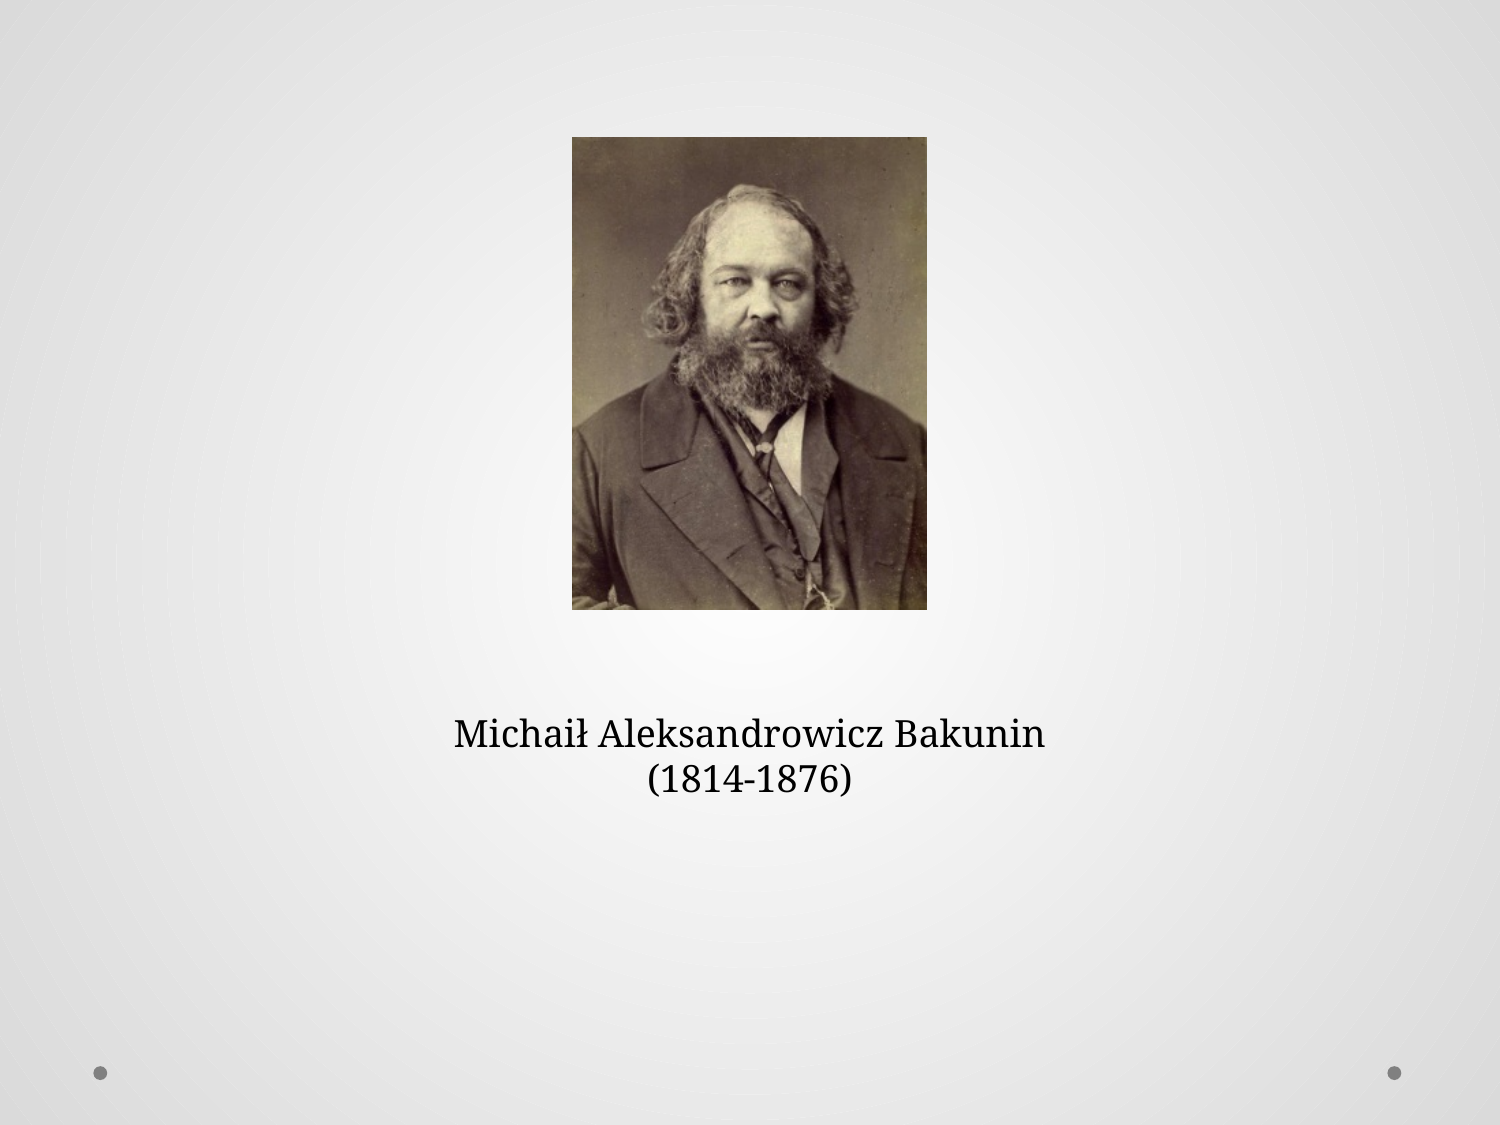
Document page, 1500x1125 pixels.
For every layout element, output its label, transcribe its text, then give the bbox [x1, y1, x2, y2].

text_box Michaił Aleksandrowicz Bakunin (1814-1876) [147, 702, 1353, 807]
picture [572, 136, 928, 611]
